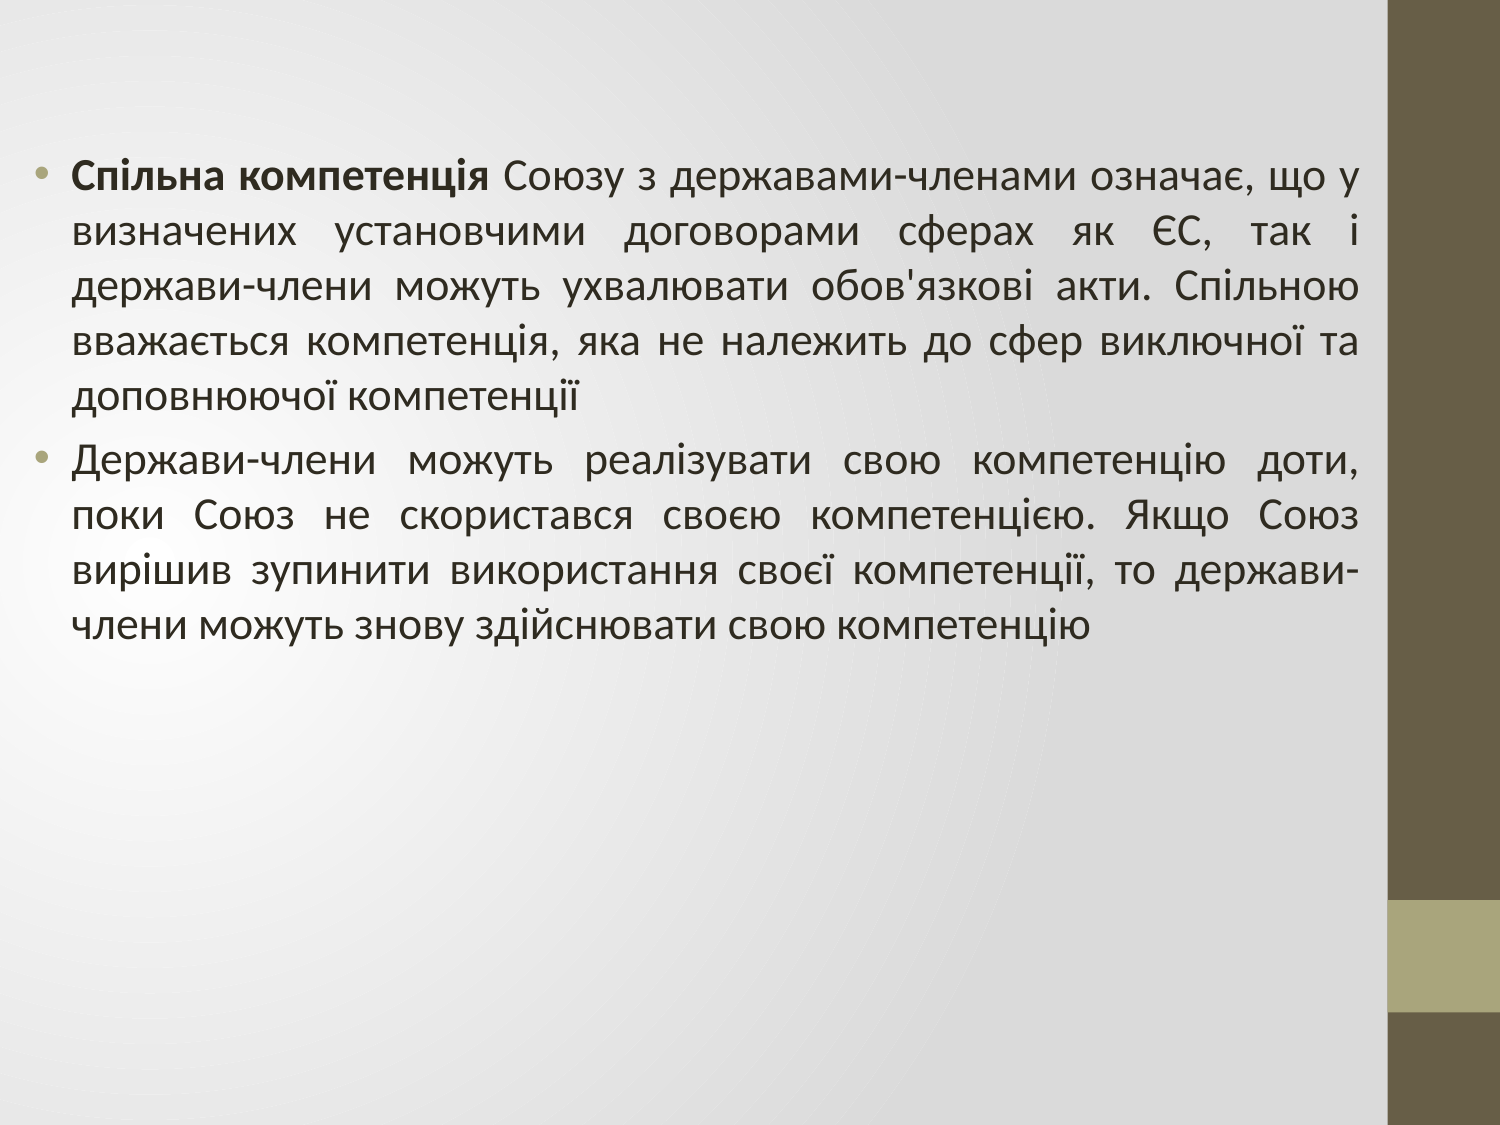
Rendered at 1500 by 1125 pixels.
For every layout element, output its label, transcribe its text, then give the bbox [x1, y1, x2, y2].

list Спільна компетенція Союзу з державами-членами означає, що у визначених установчими договорами сферах як ЄС, так і держави-члени можуть ухвалювати обов'язкові акти. Спільною вважається компетенція, яка не належить до сфер виключної та доповнюючої компетенції Держави-члени можуть реалізувати свою компетенцію доти, поки Союз не скористався своєю компетенцією. Якщо Союз вирішив зупинити використання своєї компетенції, то держави-члени можуть знову здійснювати свою компетенцію [0, 137, 1376, 1050]
